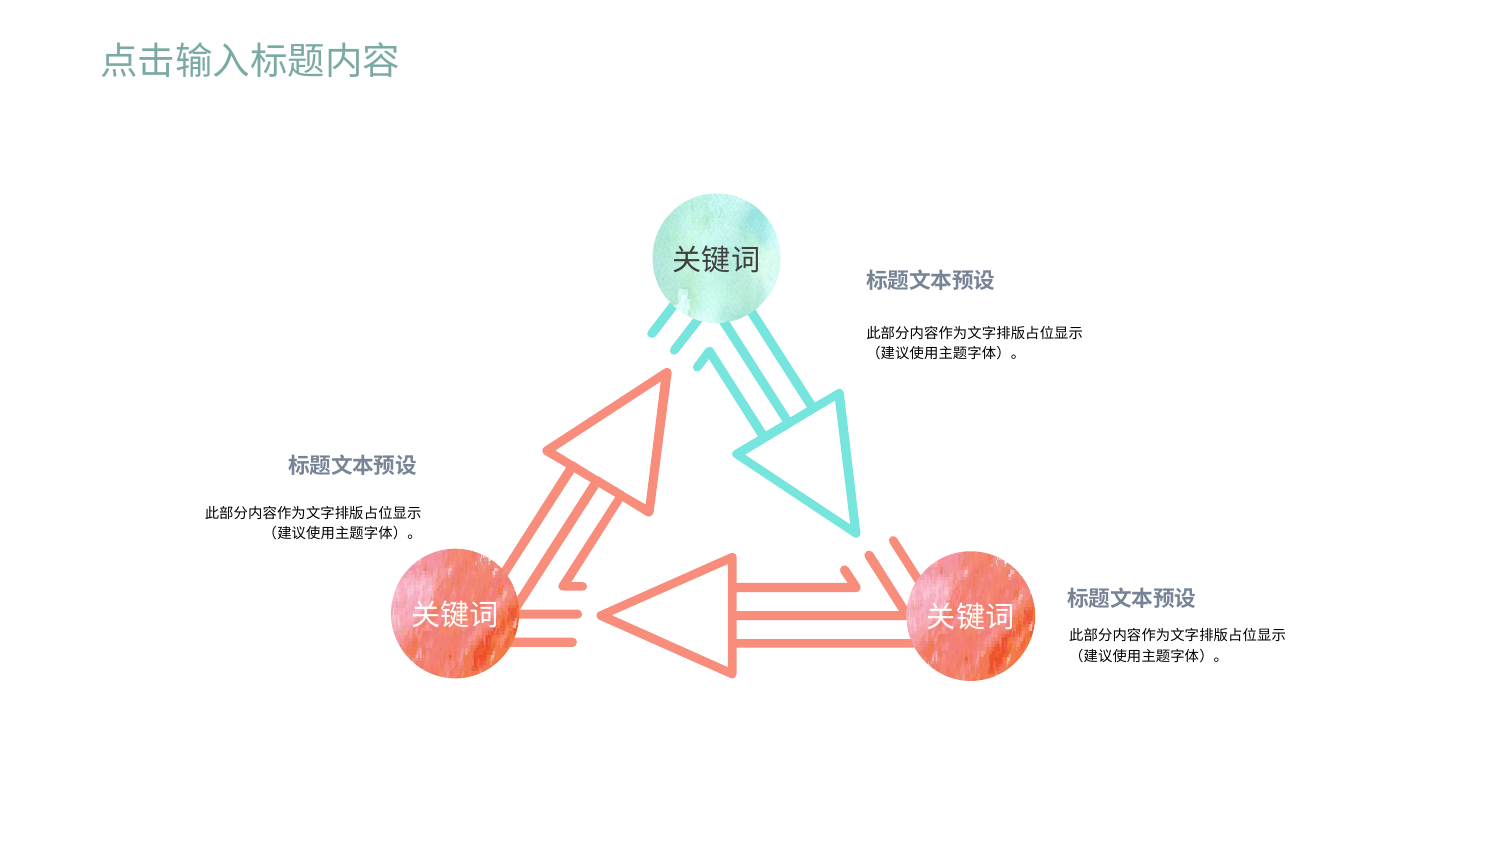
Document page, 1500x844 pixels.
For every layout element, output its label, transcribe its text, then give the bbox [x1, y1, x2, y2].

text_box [384, 186, 1042, 256]
text_box 点击输入标题内容 [100, 28, 450, 91]
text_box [118, 258, 1382, 674]
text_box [384, 680, 1042, 688]
